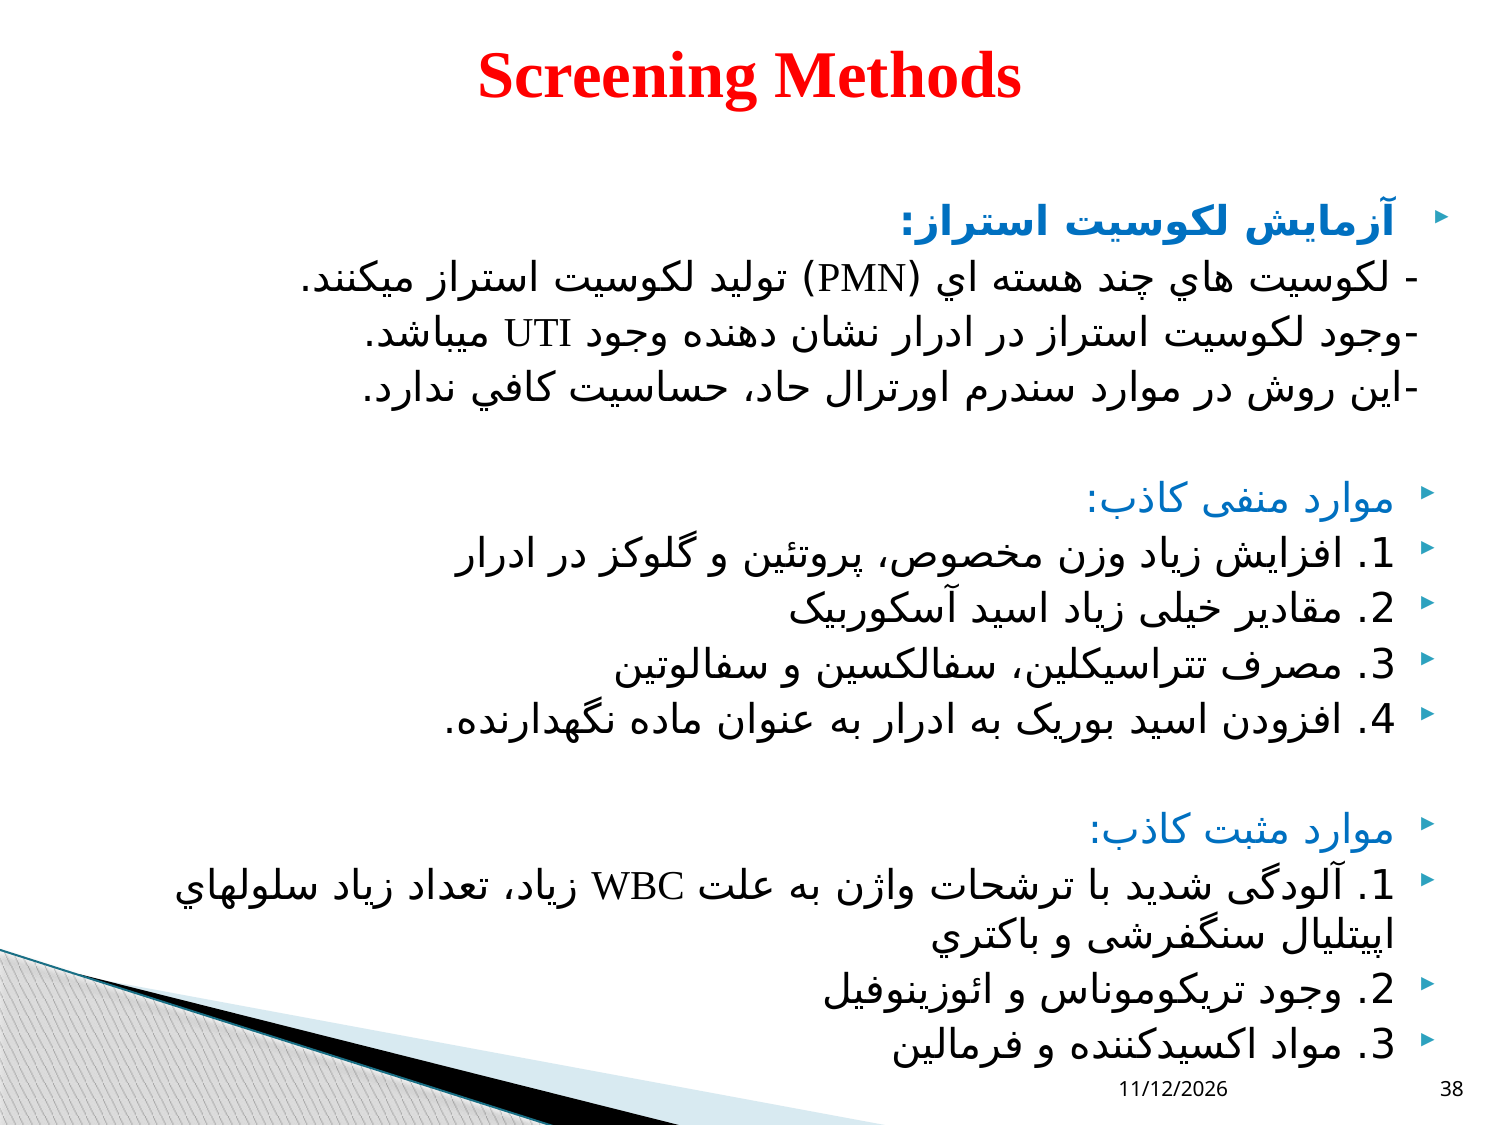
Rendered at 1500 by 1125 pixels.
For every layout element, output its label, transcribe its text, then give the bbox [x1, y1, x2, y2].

slide_number 38 [1419, 1051, 1479, 1112]
title Screening Methods [75, 0, 1425, 143]
list آزمايش لكوسیت استراز: - لكوسيت هاي چند هسته اي (PMN) توليد لكوسيت استراز ميكنند. -وجود لكوسيت استراز در ادرار نشان دهنده وجود UTI ميباشد. -اين روش در موارد سندرم اورترال حاد، حساسيت كافي ندارد. موارد منفی کاذب: 1. افزایش زیاد وزن مخصوص، پروتئین و گلوکز در ادرار 2. مقادیر خیلی زیاد اسید آسکوربیک 3. مصرف تتراسیکلین، سفالکسین و سفالوتین 4. افزودن اسید بوریک به ادرار به عنوان ماده نگهدارنده. موارد مثبت کاذب: 1. آلودگی شدید با ترشحات واژن به علت WBC زیاد، تعداد زیاد سلولهاي اپیتلیال سنگفرشی و باکتري 2. وجود تریکوموناس و ائوزینوفیل 3. مواد اکسیدکننده و فرمالین [37, 187, 1463, 1075]
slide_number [1103, 1051, 1419, 1112]
